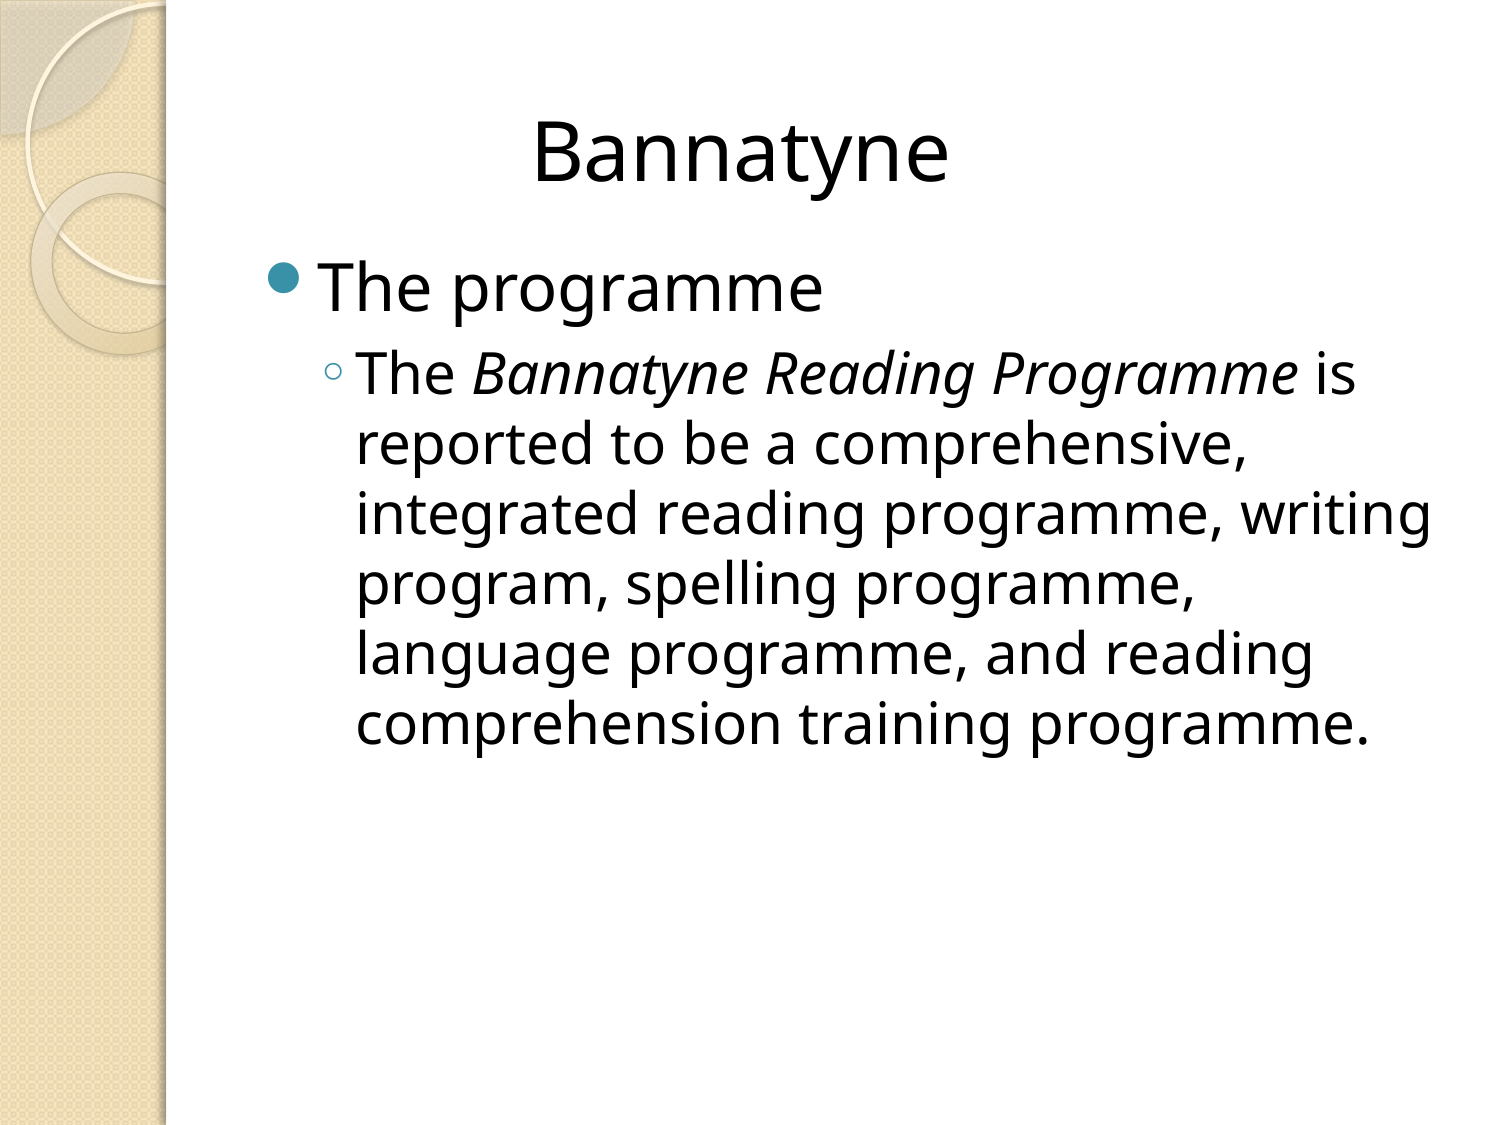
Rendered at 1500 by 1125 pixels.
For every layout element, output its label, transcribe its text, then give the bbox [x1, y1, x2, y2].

title Bannatyne [76, 54, 1427, 243]
list The programme The Bannatyne Reading Programme is reported to be a comprehensive, integrated reading programme, writing program, spelling programme, language programme, and reading comprehension training programme. [235, 237, 1466, 1025]
